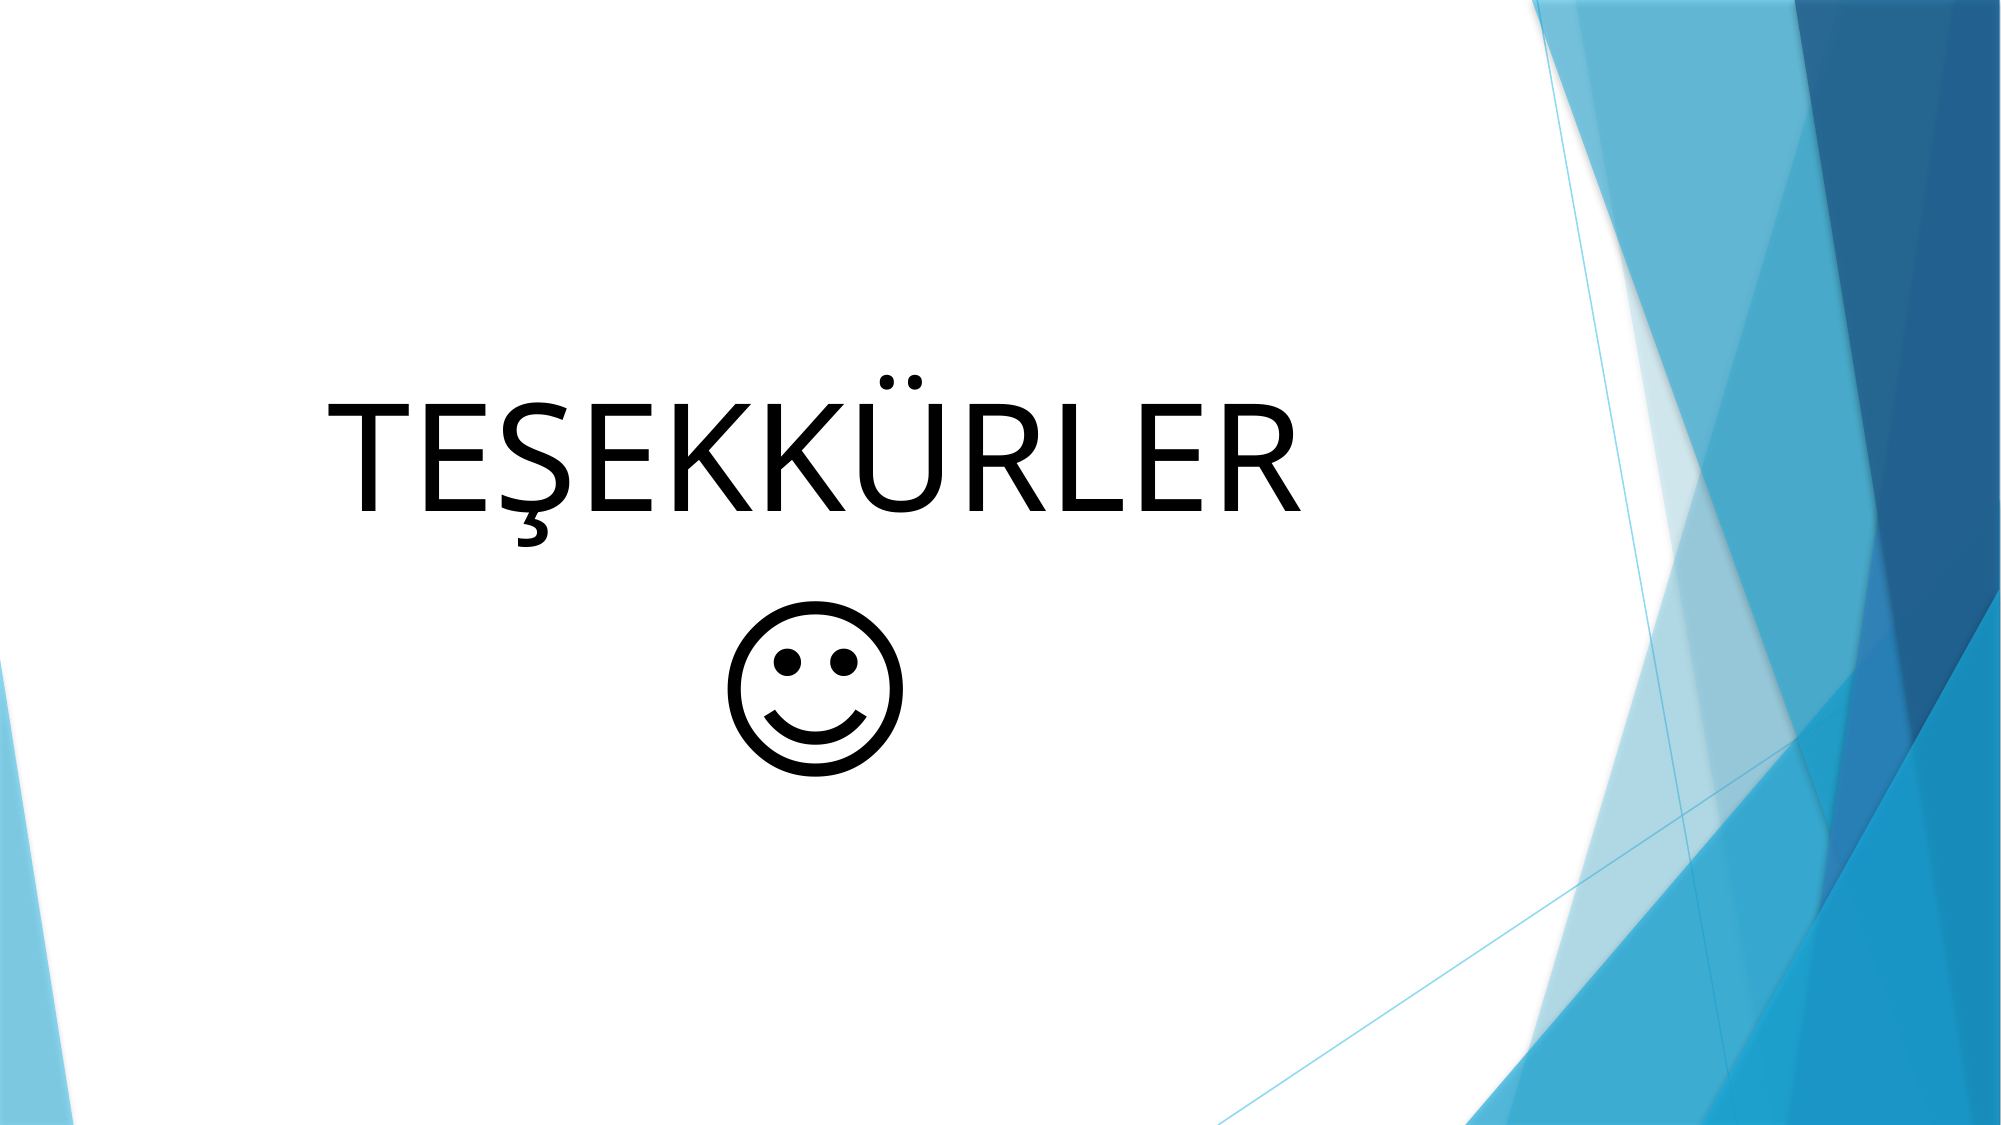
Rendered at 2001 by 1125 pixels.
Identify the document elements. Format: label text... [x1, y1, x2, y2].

list TEŞEKKÜRLER ☺ [111, 354, 1522, 992]
